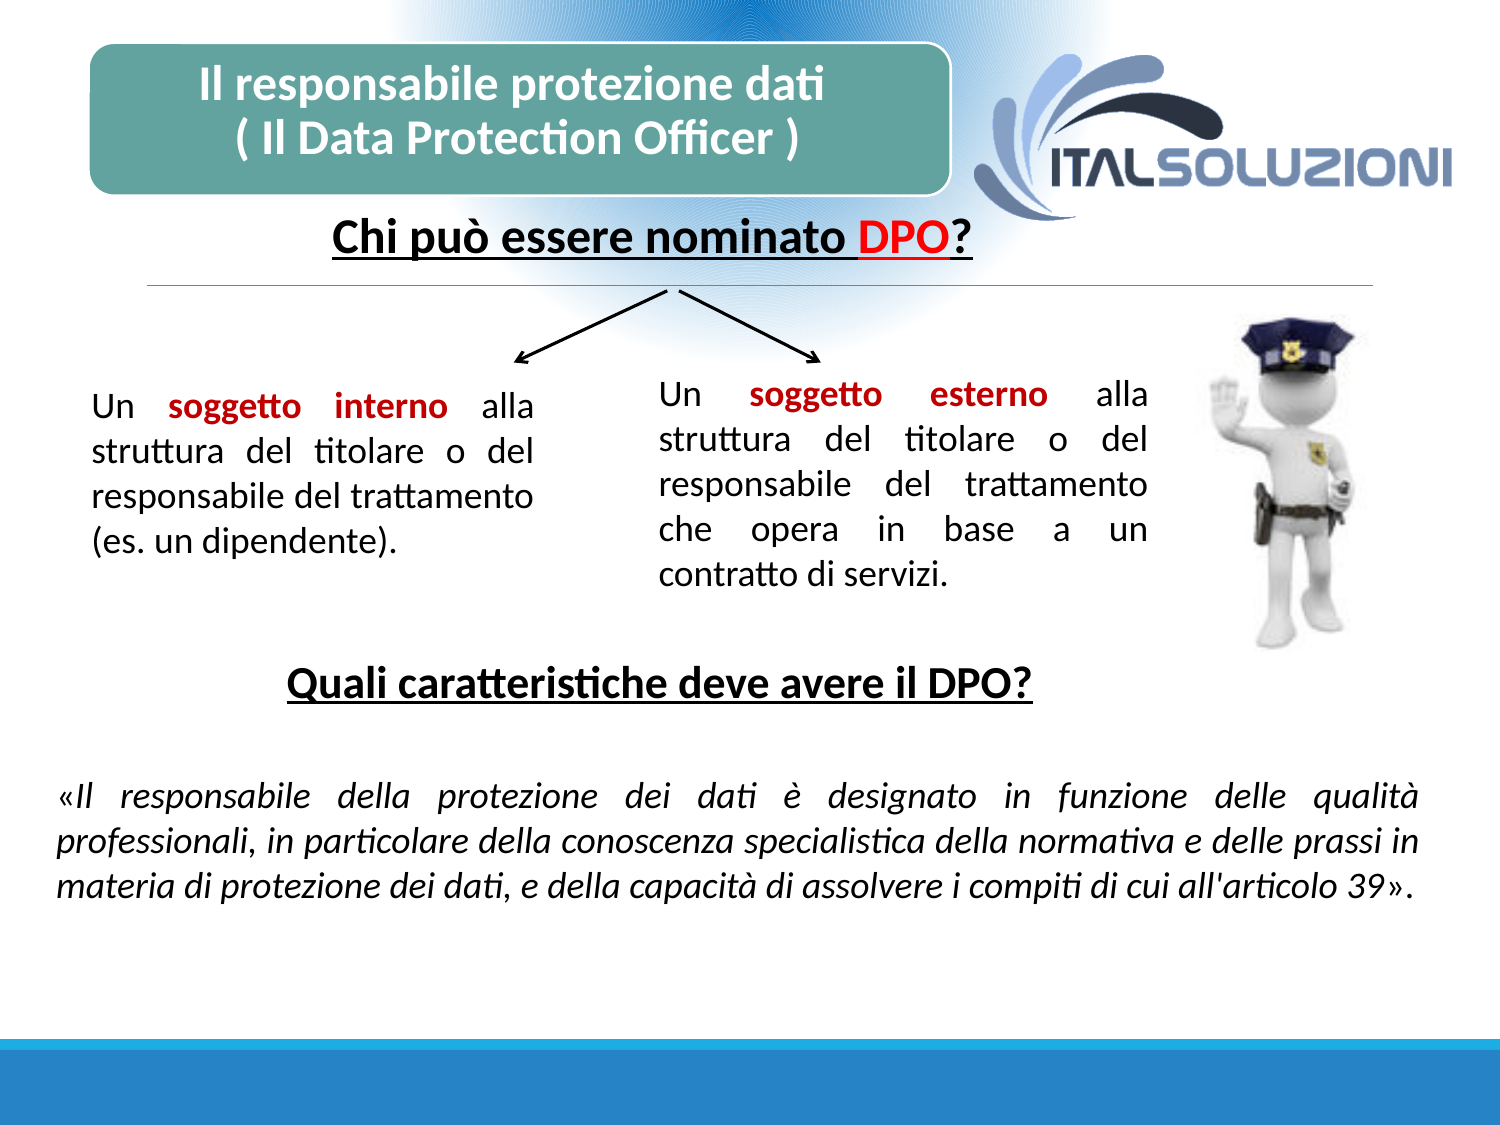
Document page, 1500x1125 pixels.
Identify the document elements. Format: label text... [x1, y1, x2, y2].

text_box Un soggetto interno alla struttura del titolare o del responsabile del trattamento (es. un dipendente). [76, 373, 550, 569]
text_box Quali caratteristiche deve avere il DPO? [271, 645, 1049, 715]
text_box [87, 42, 952, 221]
picture [973, 54, 1452, 222]
text_box Chi può essere nominato DPO? [317, 196, 988, 271]
text_box Un soggetto esterno alla struttura del titolare o del responsabile del trattamento che opera in base a un contratto di servizi. [643, 361, 1136, 602]
picture [1139, 313, 1448, 671]
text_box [513, 290, 668, 363]
text_box «Il responsabile della protezione dei dati è designato in funzione delle qualità professionali, in particolare della conoscenza specialistica della normativa e delle prassi in materia di protezione dei dati, e della capacità di assolvere i compiti di cui all'articolo 39». [41, 763, 1436, 913]
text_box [678, 290, 822, 363]
